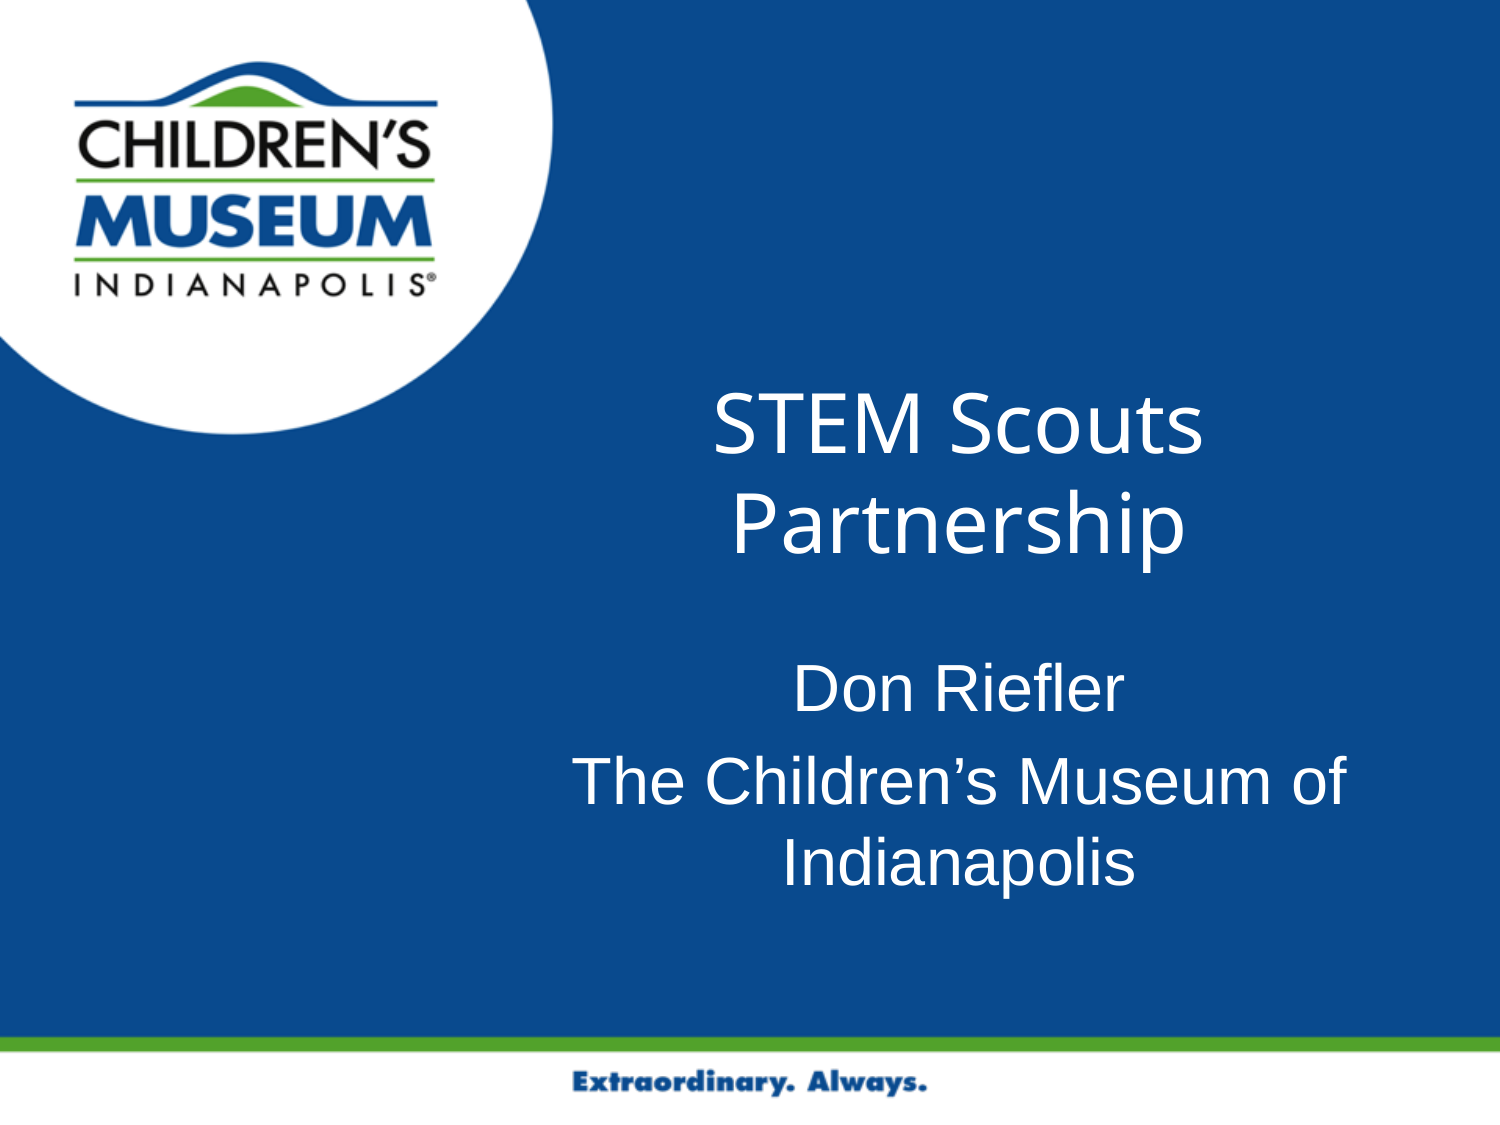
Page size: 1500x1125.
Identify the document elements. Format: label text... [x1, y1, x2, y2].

subtitle Don Riefler The Children’s Museum of Indianapolis [531, 637, 1388, 925]
picture [0, 0, 1500, 1125]
title STEM Scouts Partnership [531, 349, 1388, 591]
